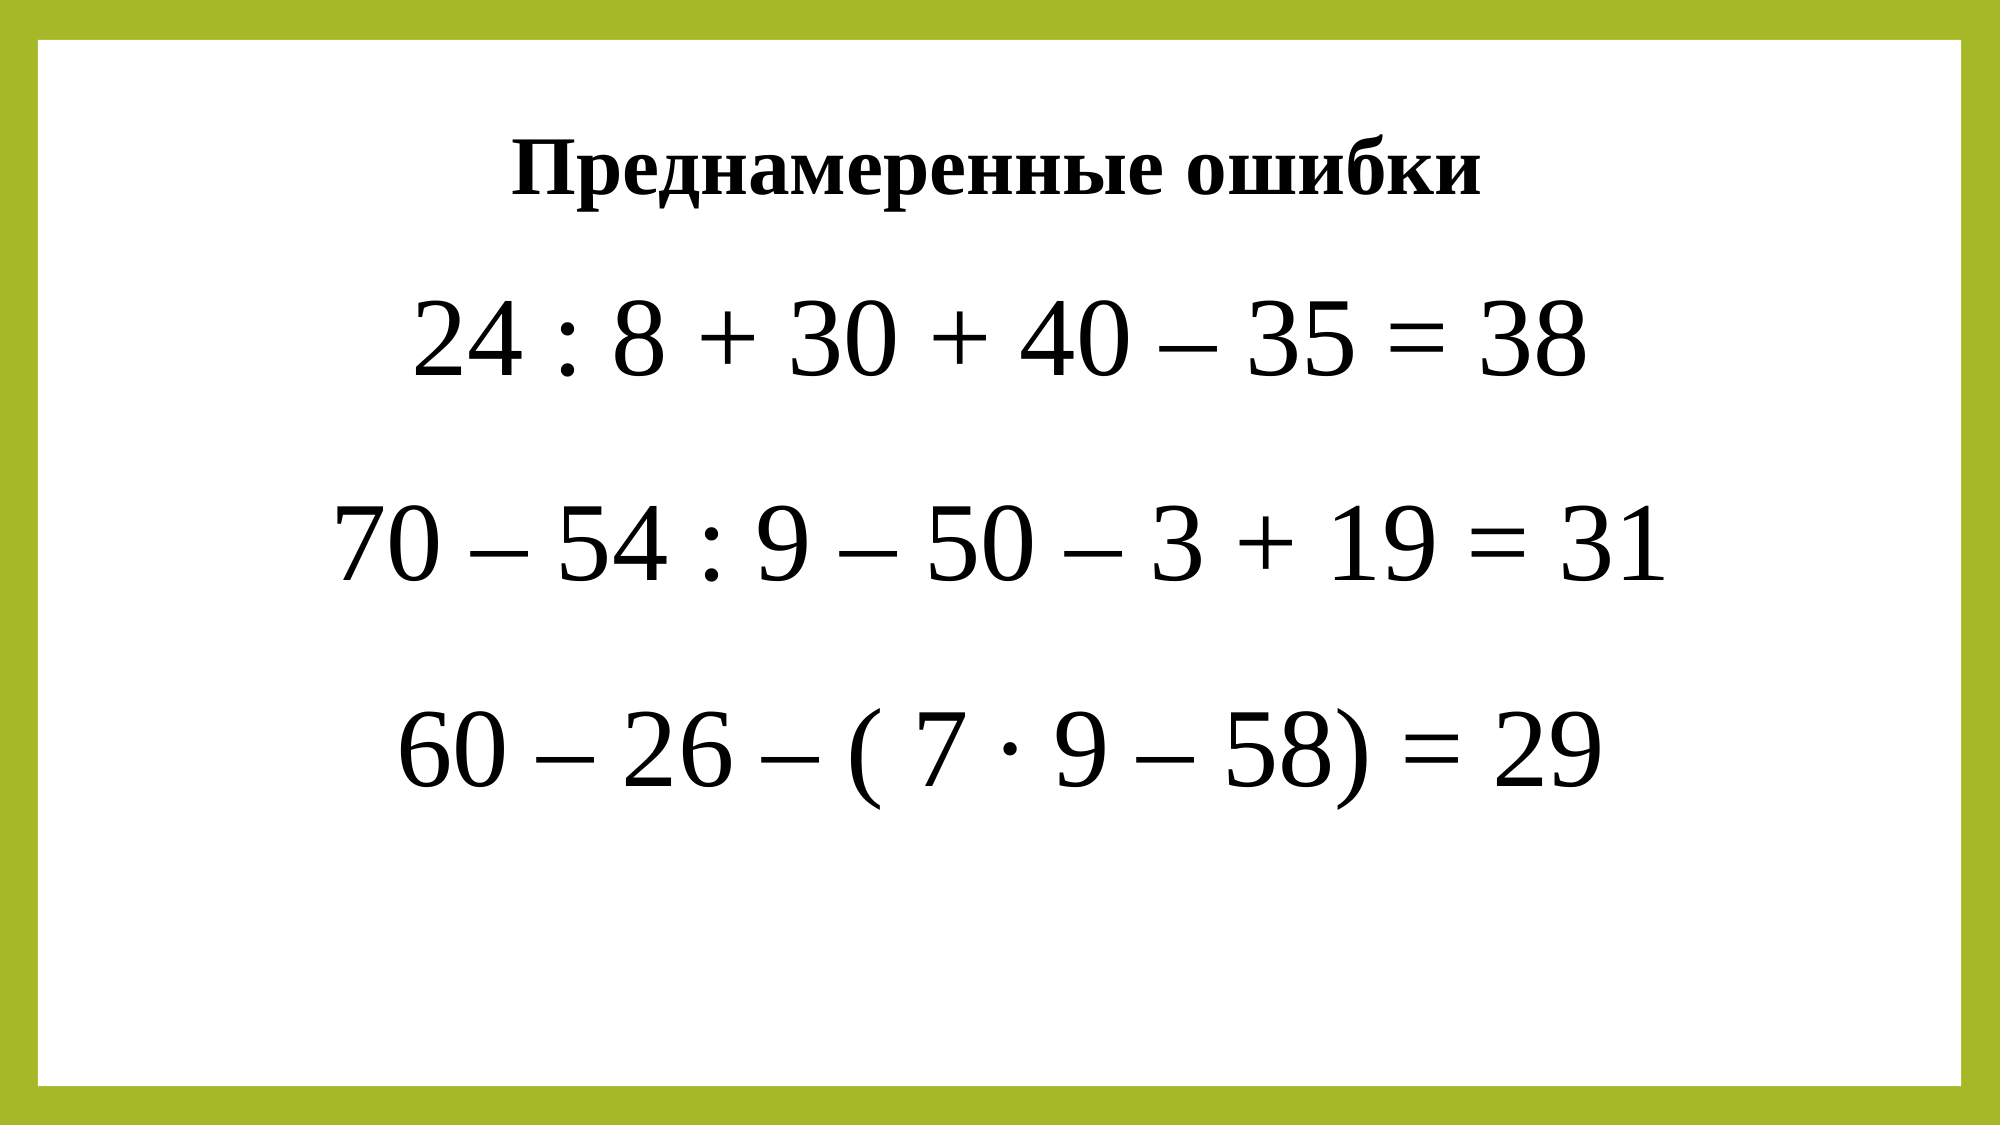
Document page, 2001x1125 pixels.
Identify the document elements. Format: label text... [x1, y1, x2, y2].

list 24 : 8 + 30 + 40 – 35 = 38 70 – 54 : 9 – 50 – 3 + 19 = 31 60 – 26 – ( 7 ∙ 9 – 58) = 29 [187, 235, 1808, 1000]
title Преднамеренные ошибки [187, 99, 1808, 235]
